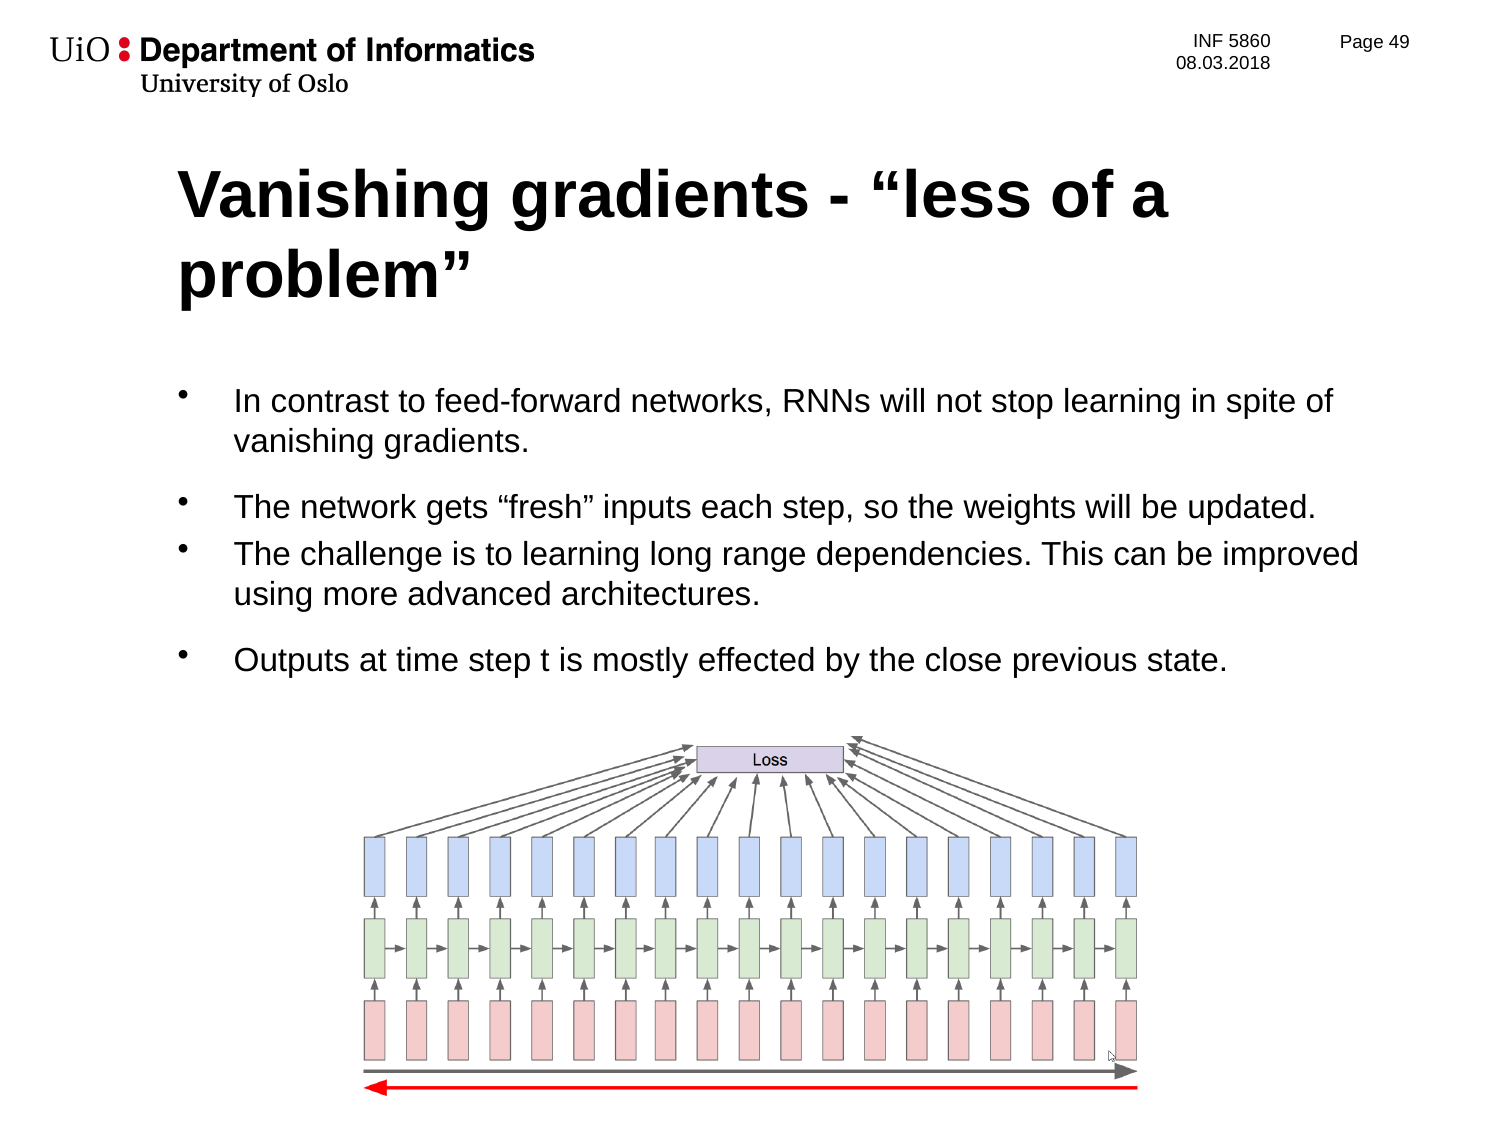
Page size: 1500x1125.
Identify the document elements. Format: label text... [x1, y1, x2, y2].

title Vanishing gradients - “less of a problem” [162, 137, 1425, 324]
slide_number Page 50 [1317, 21, 1426, 98]
picture [50, 37, 534, 97]
picture [358, 732, 1142, 1096]
list In contrast to feed-forward networks, RNNs will not stop learning in spite of vanishing gradients. The network gets “fresh” inputs each step, so the weights will be updated. The challenge is to learning long range dependencies. This can be improved using more advanced architectures. Outputs at time step t is mostly effected by the close previous state. [162, 324, 1425, 716]
